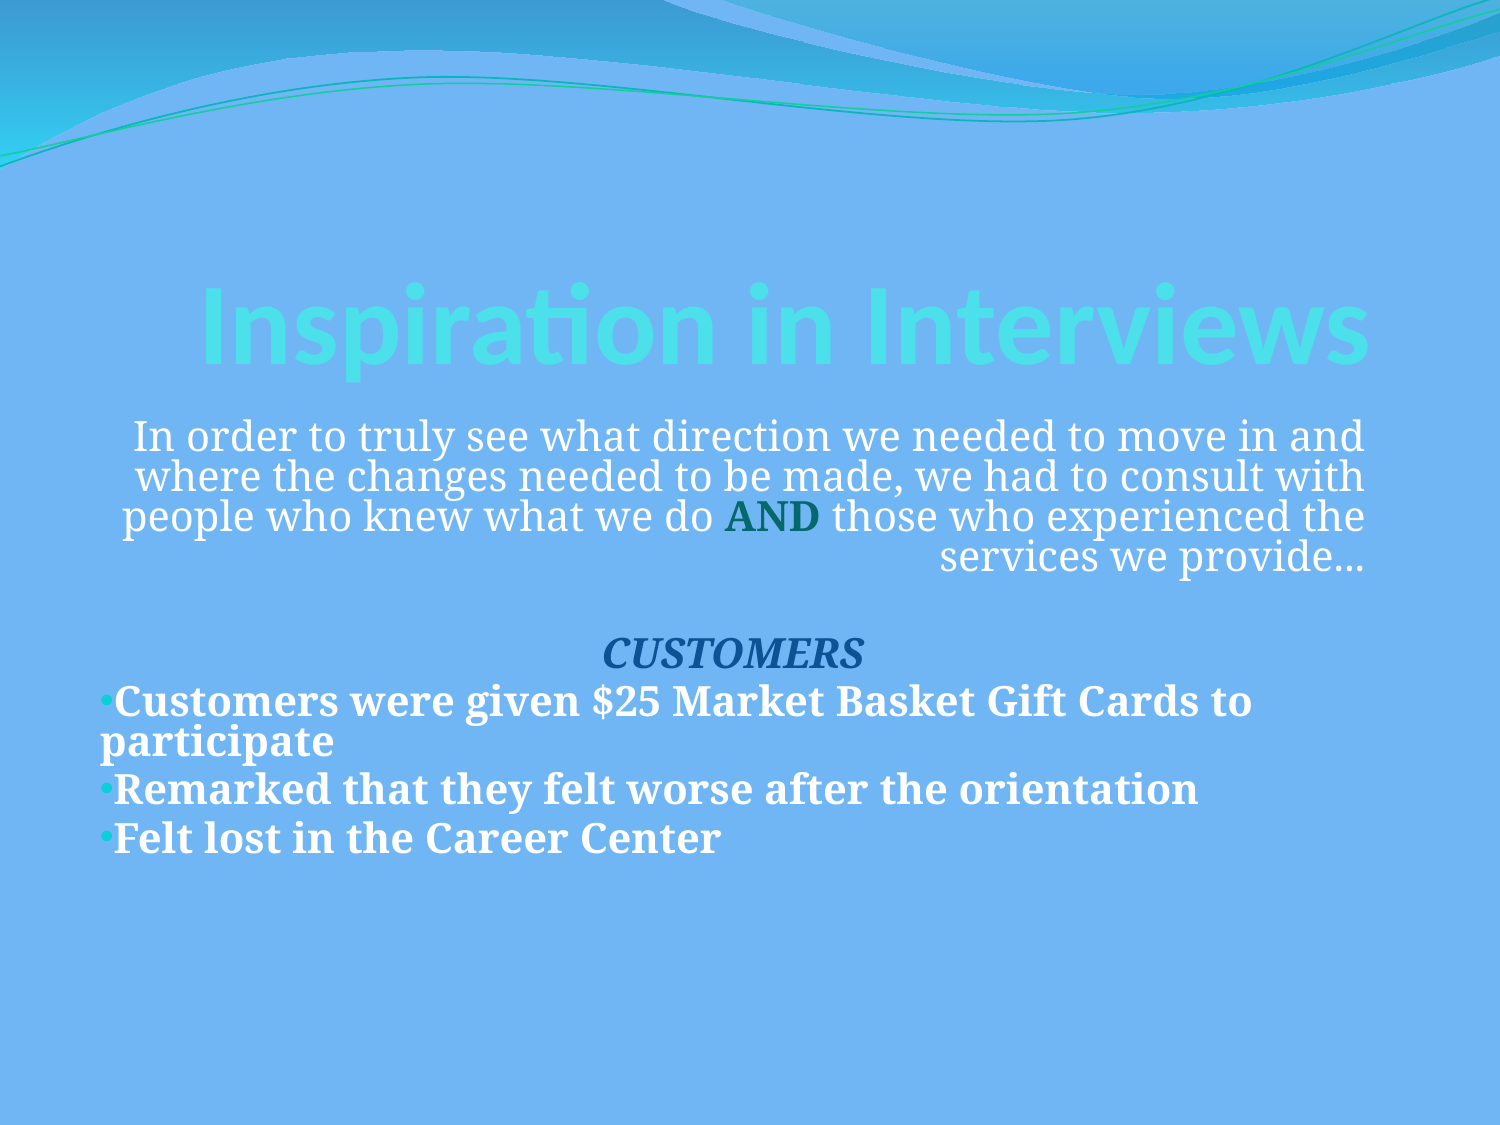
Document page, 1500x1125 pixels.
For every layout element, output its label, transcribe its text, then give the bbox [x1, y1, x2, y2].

subtitle In order to truly see what direction we needed to move in and where the changes needed to be made, we had to consult with people who knew what we do AND those who experienced the services we provide... CUSTOMERS Customers were given $25 Market Basket Gift Cards to participate Remarked that they felt worse after the orientation Felt lost in the Career Center [99, 412, 1376, 925]
title Inspiration in Interviews [87, 87, 1376, 388]
